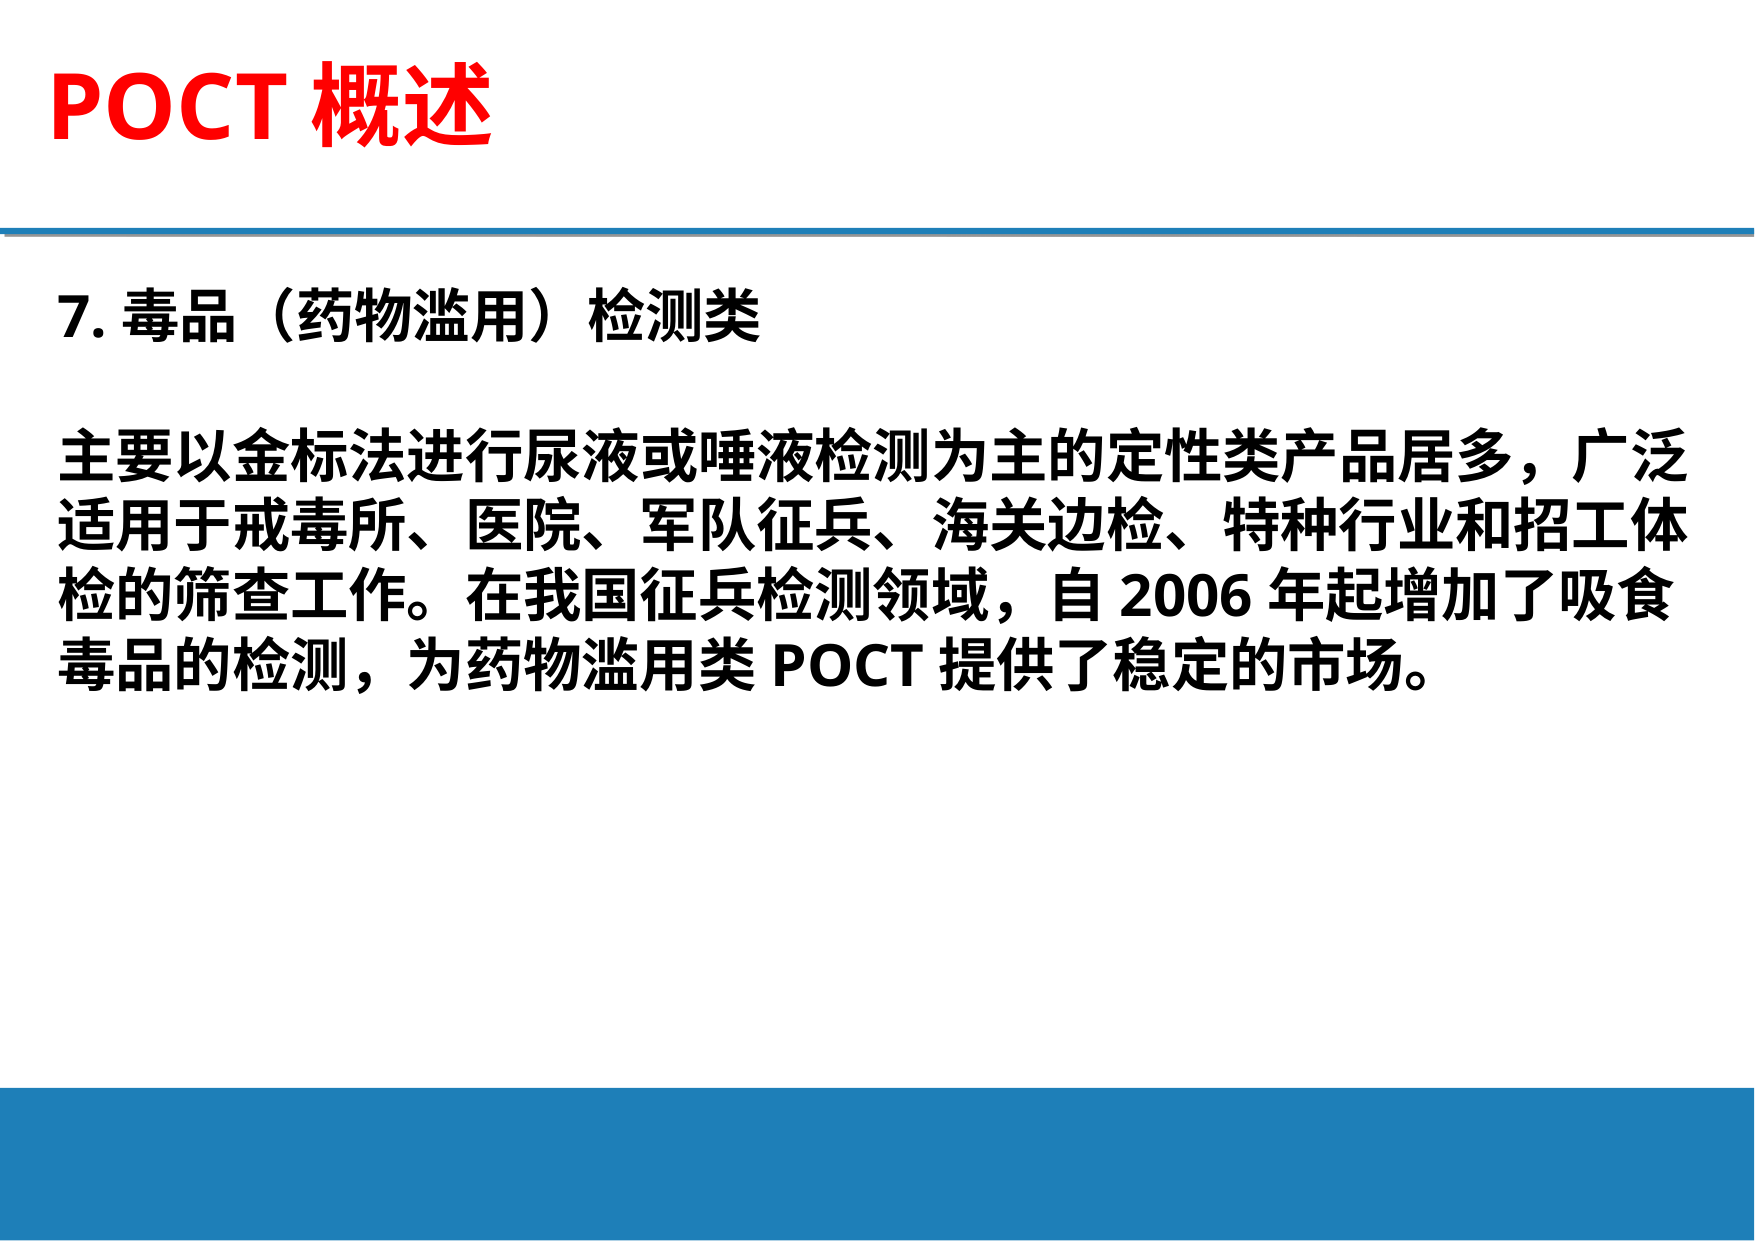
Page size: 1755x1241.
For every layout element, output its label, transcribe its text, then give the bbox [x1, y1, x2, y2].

text_box POCT概述 [31, 40, 582, 166]
text_box 7.毒品（药物滥用）检测类 主要以金标法进行尿液或唾液检测为主的定性类产品居多，广泛适用于戒毒所、医院、军队征兵、海关边检、特种行业和招工体检的筛查工作。在我国征兵检测领域，自2006年起增加了吸食毒品的检测，为药物滥用类POCT提供了稳定的市场。 [42, 271, 1746, 706]
